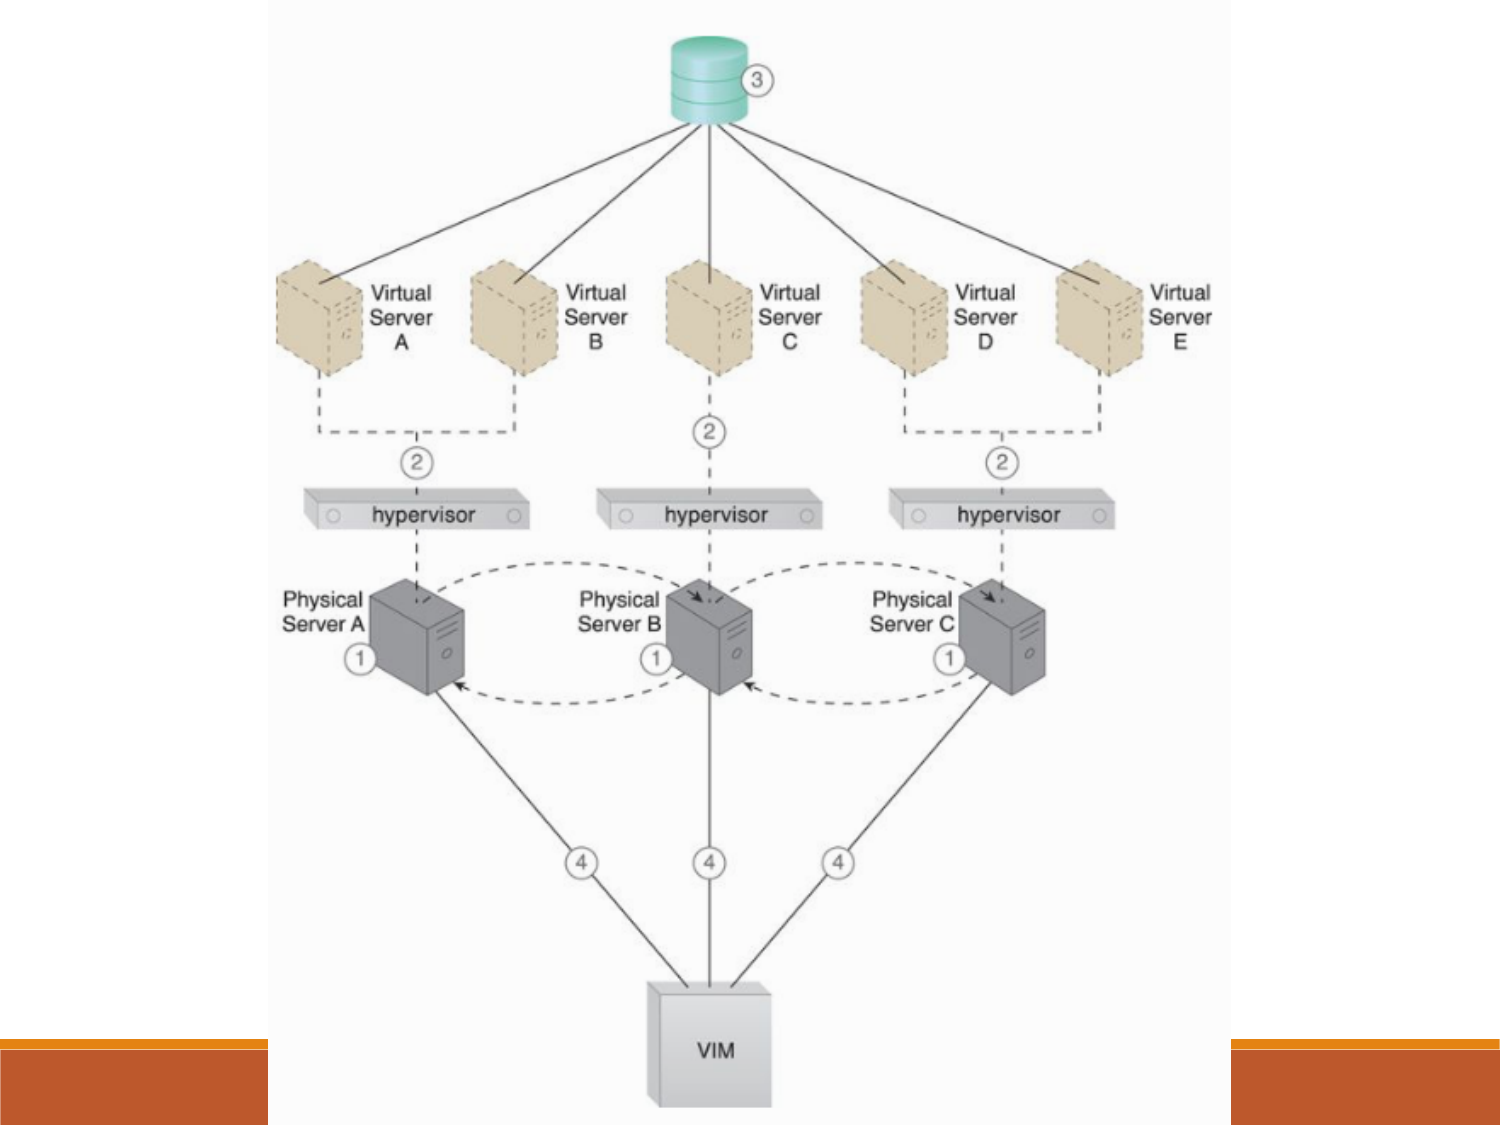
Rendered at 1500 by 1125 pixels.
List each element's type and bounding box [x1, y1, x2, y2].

picture [268, 0, 1232, 1125]
